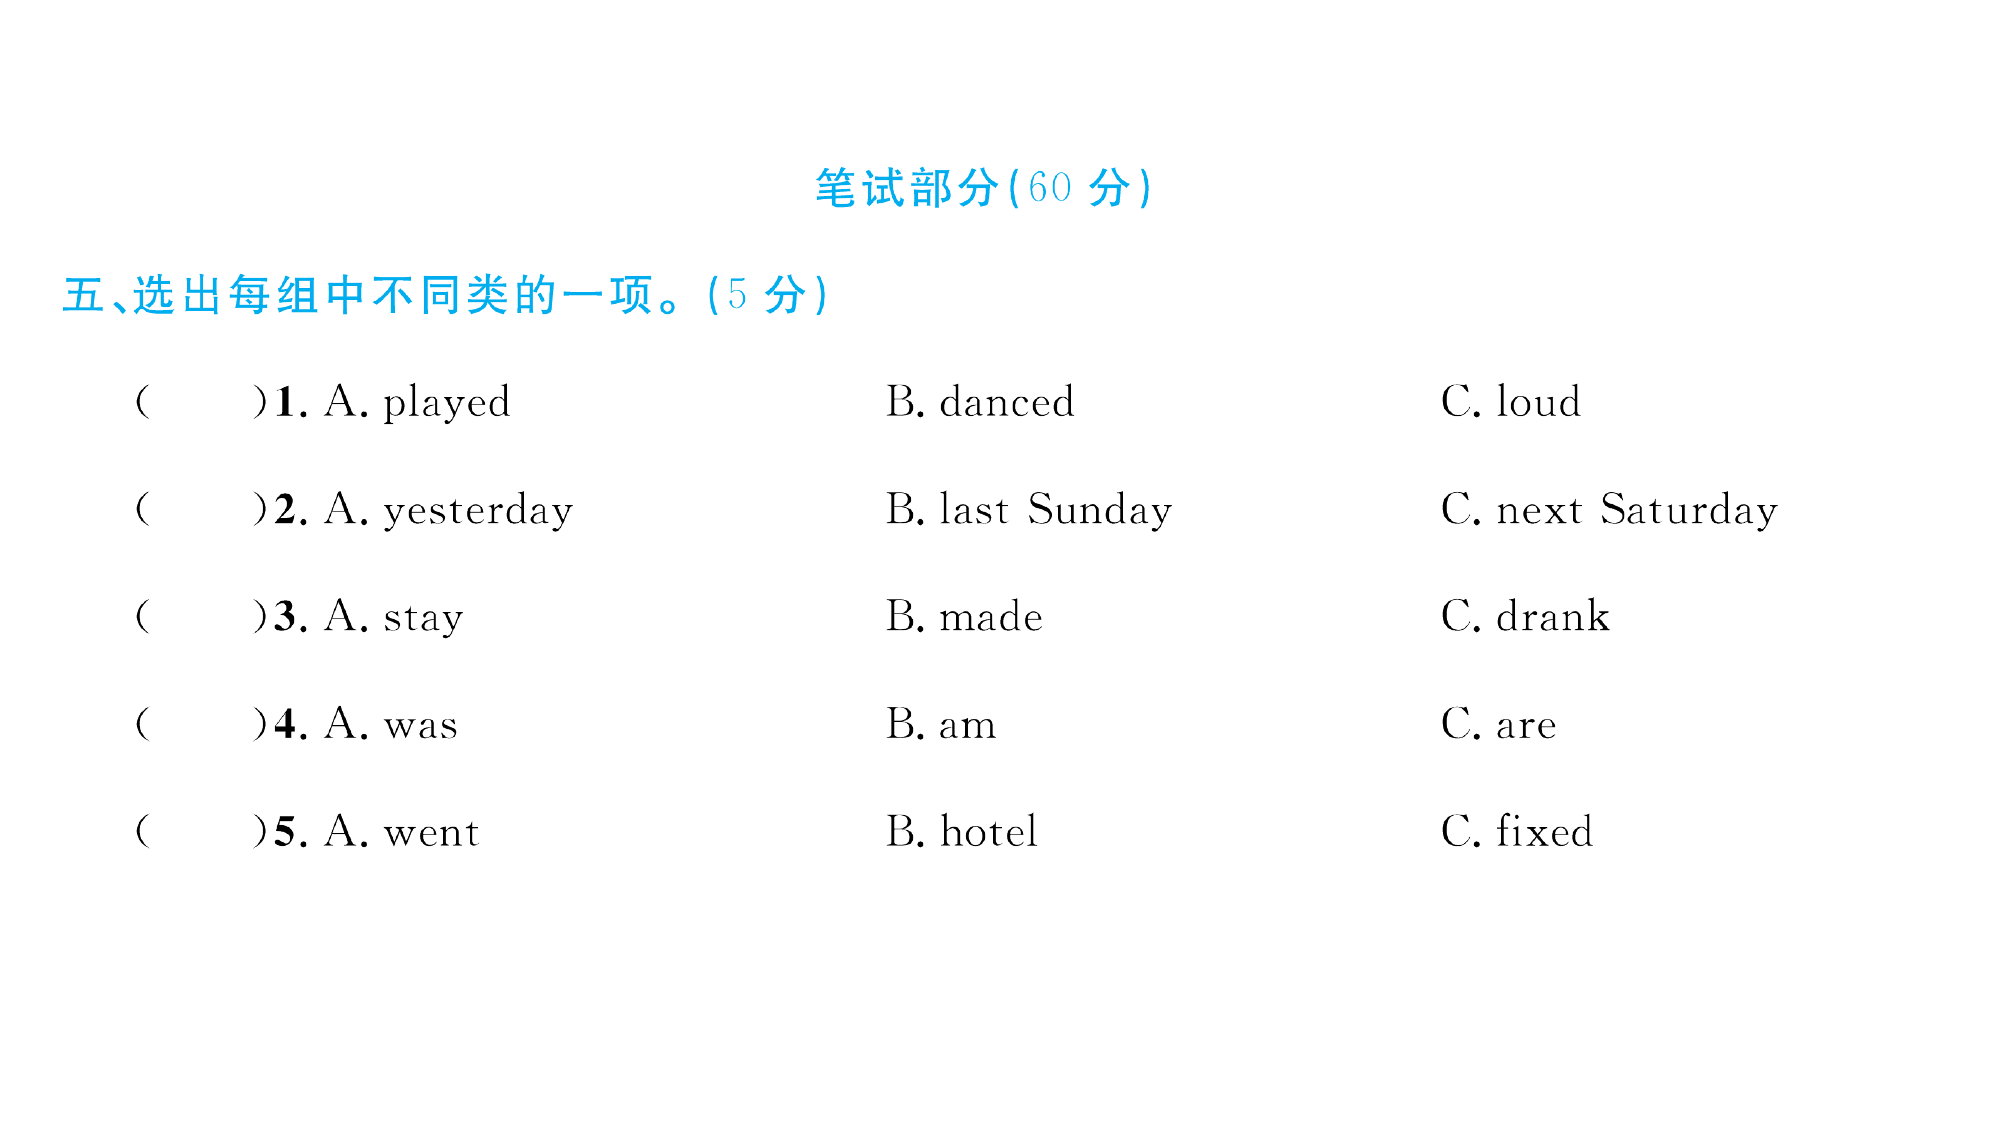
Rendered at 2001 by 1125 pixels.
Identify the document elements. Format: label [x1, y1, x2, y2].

picture [58, 136, 1949, 885]
